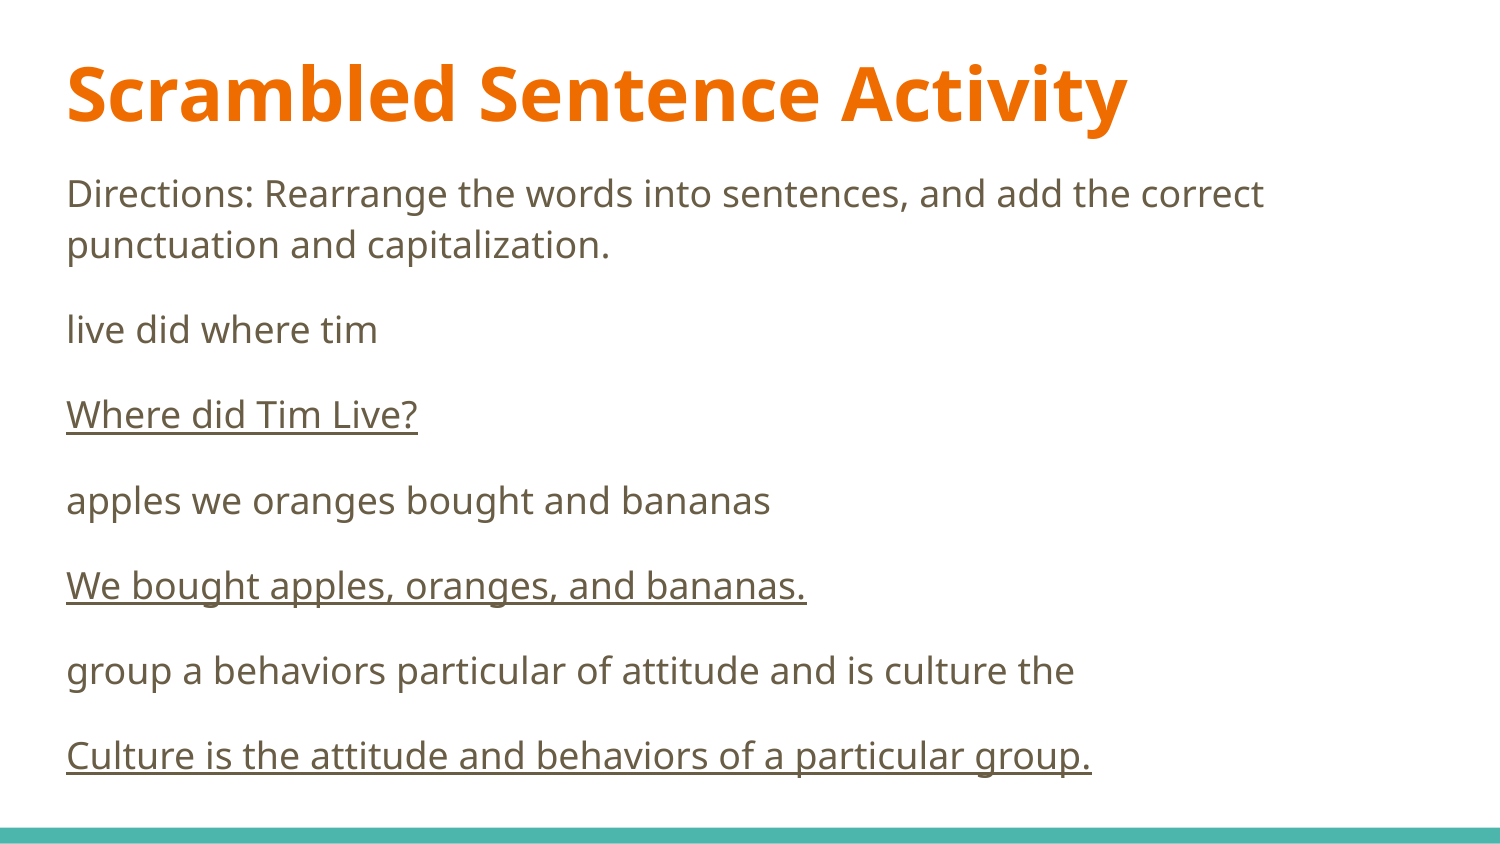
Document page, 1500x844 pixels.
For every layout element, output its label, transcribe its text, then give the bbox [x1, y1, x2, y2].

title Scrambled Sentence Activity [51, 31, 1449, 147]
list Directions: Rearrange the words into sentences, and add the correct punctuation and capitalization. live did where tim Where did Tim Live? apples we oranges bought and bananas We bought apples, oranges, and bananas. group a behaviors particular of attitude and is culture the Culture is the attitude and behaviors of a particular group. [51, 147, 1449, 777]
